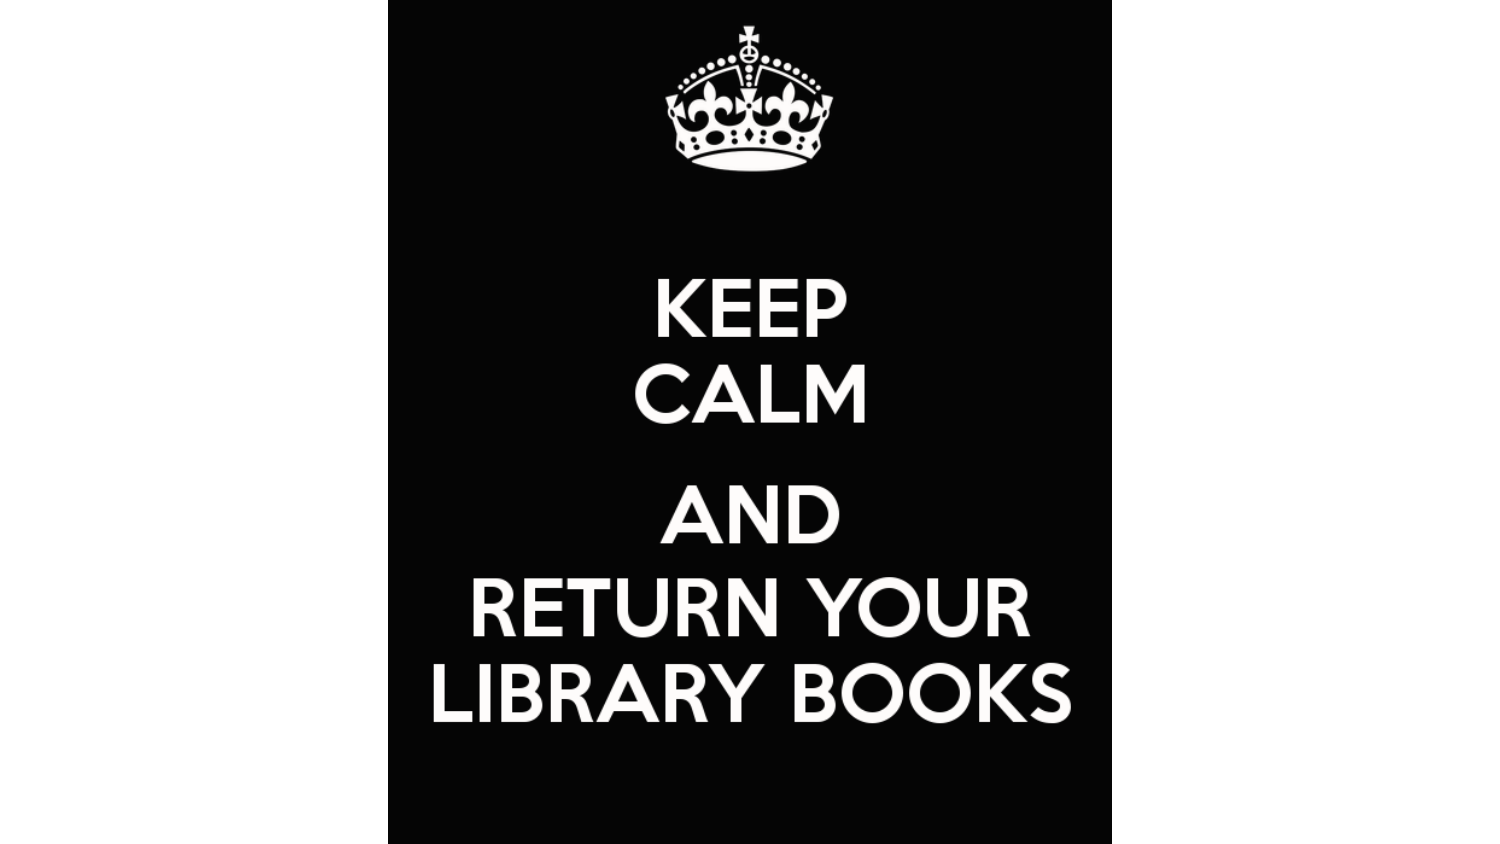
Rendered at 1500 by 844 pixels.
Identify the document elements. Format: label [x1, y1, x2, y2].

picture [388, 0, 1112, 844]
